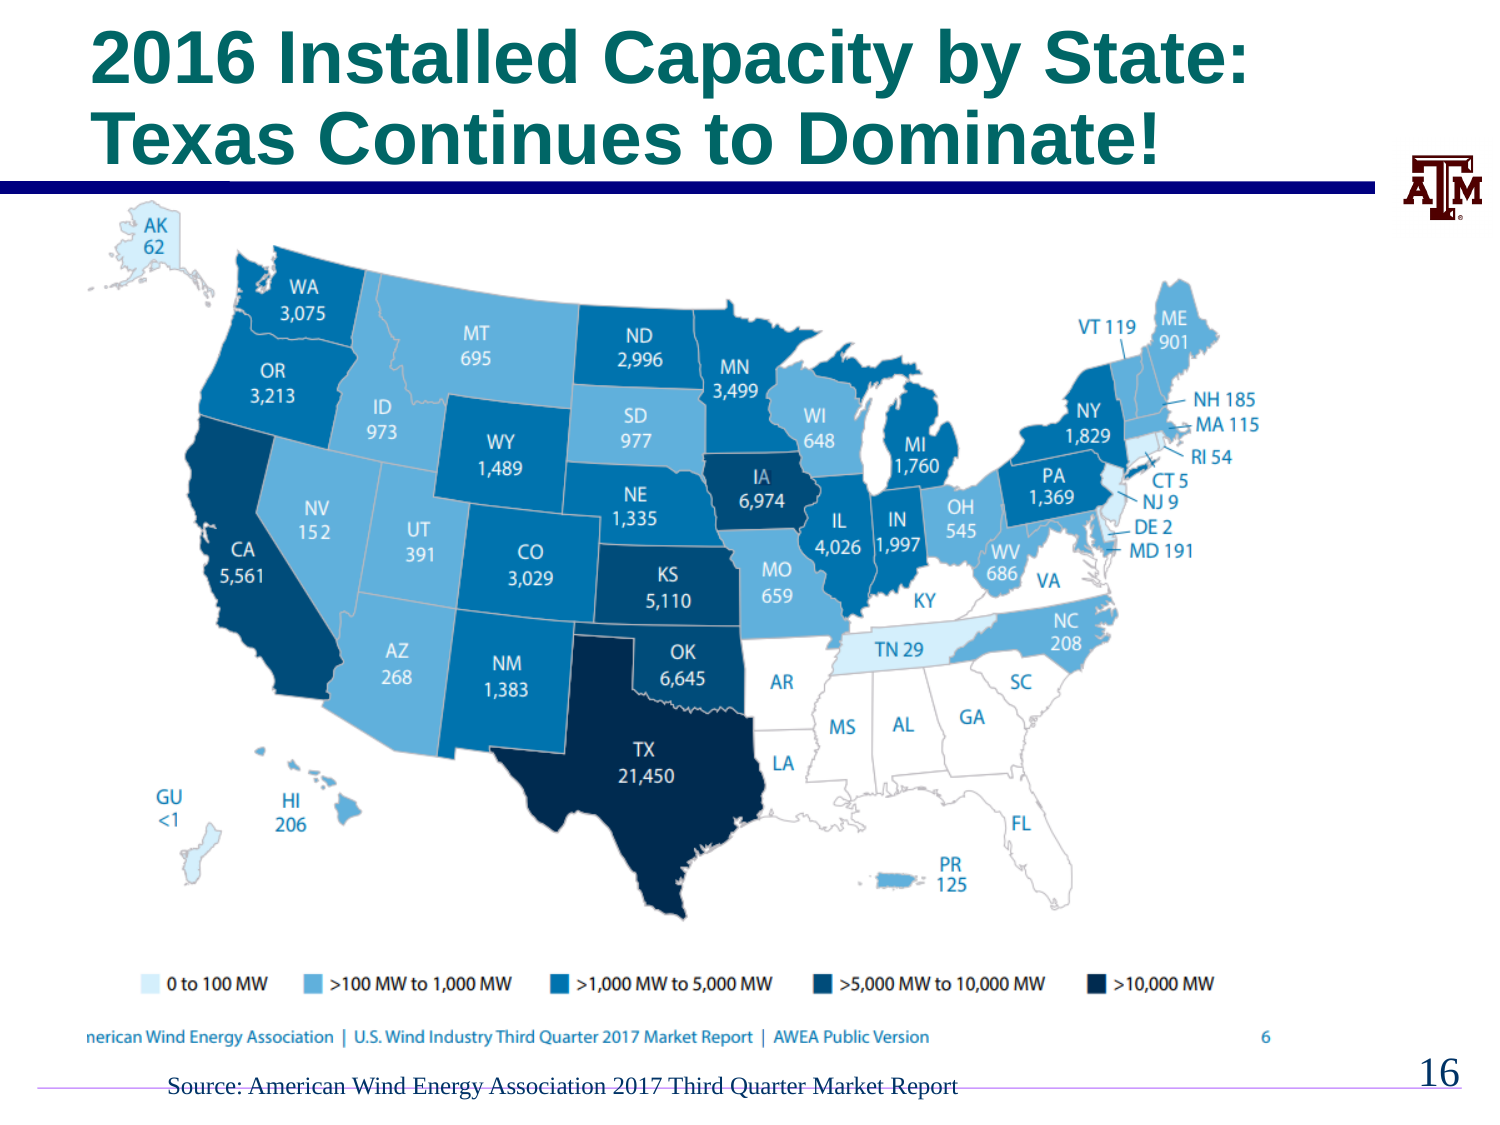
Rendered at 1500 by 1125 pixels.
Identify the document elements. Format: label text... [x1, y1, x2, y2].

text_box 15 [1162, 1037, 1475, 1113]
text_box Source: American Wind Energy Association 2017 Third Quarter Market Report [152, 1068, 975, 1107]
picture [87, 199, 1301, 1059]
title 2016 Installed Capacity by State: Texas Continues to Dominate! [74, 12, 1388, 188]
picture [1392, 137, 1493, 238]
